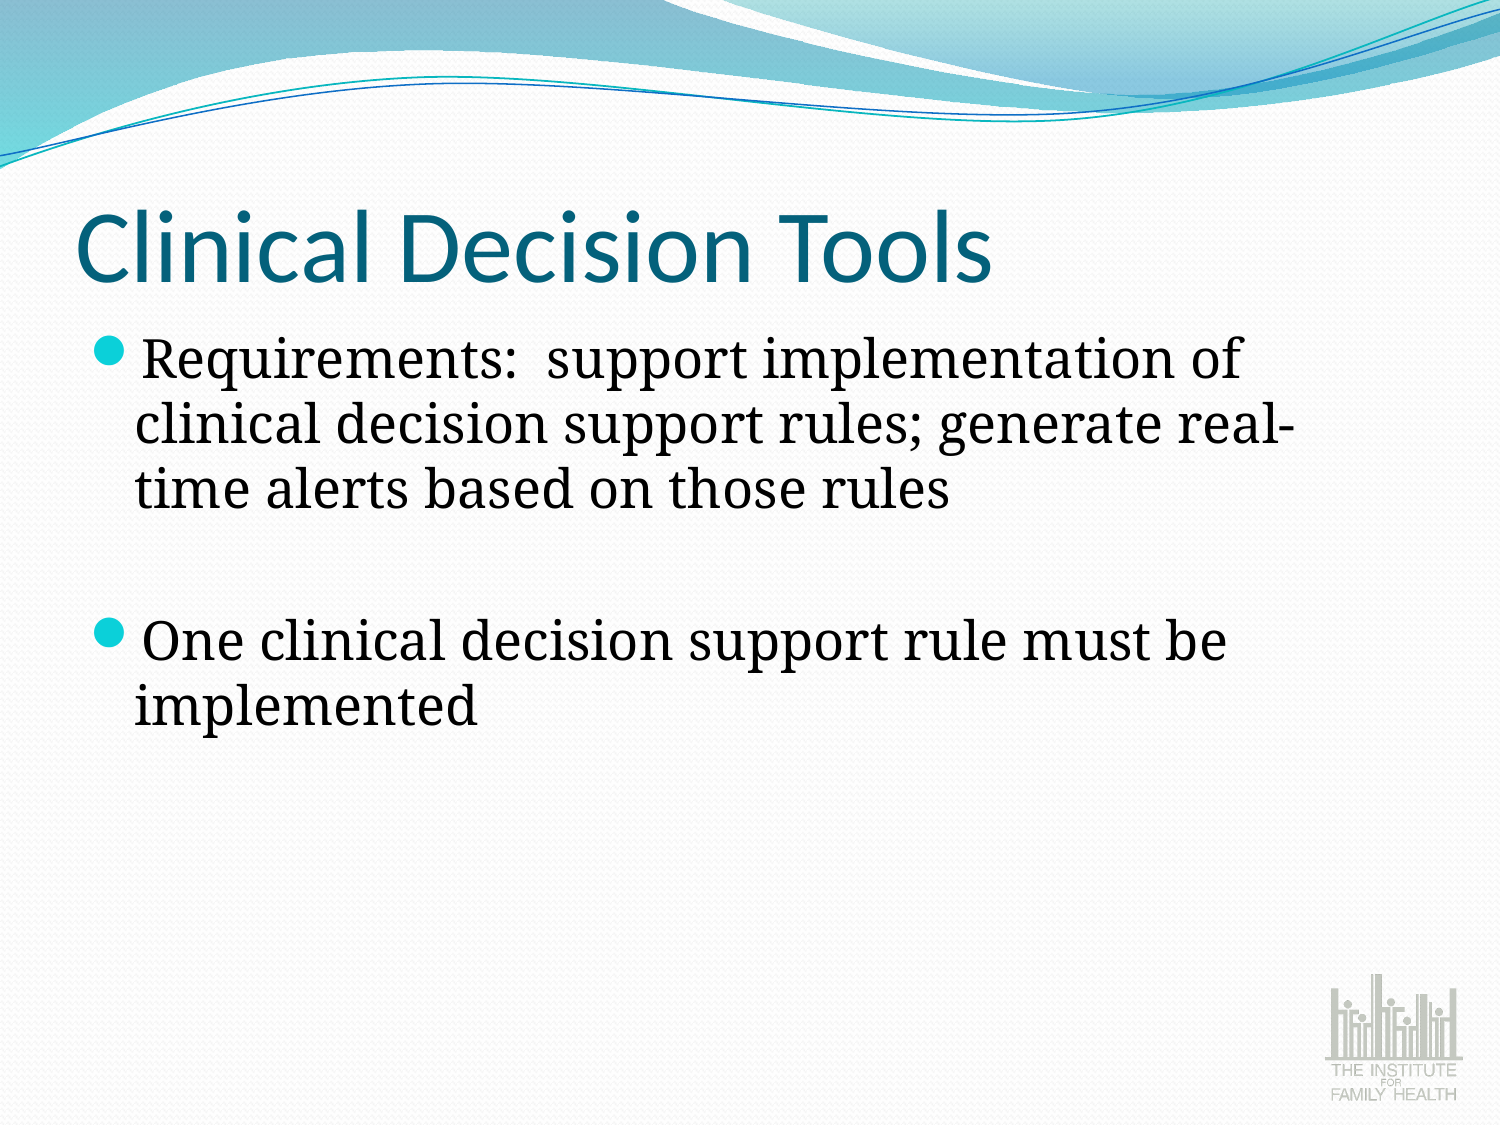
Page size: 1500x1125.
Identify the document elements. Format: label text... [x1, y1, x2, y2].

title Clinical Decision Tools [75, 115, 1425, 303]
picture [1324, 974, 1463, 1101]
list Requirements: support implementation of clinical decision support rules; generate real-time alerts based on those rules One clinical decision support rule must be implemented [75, 317, 1425, 1038]
